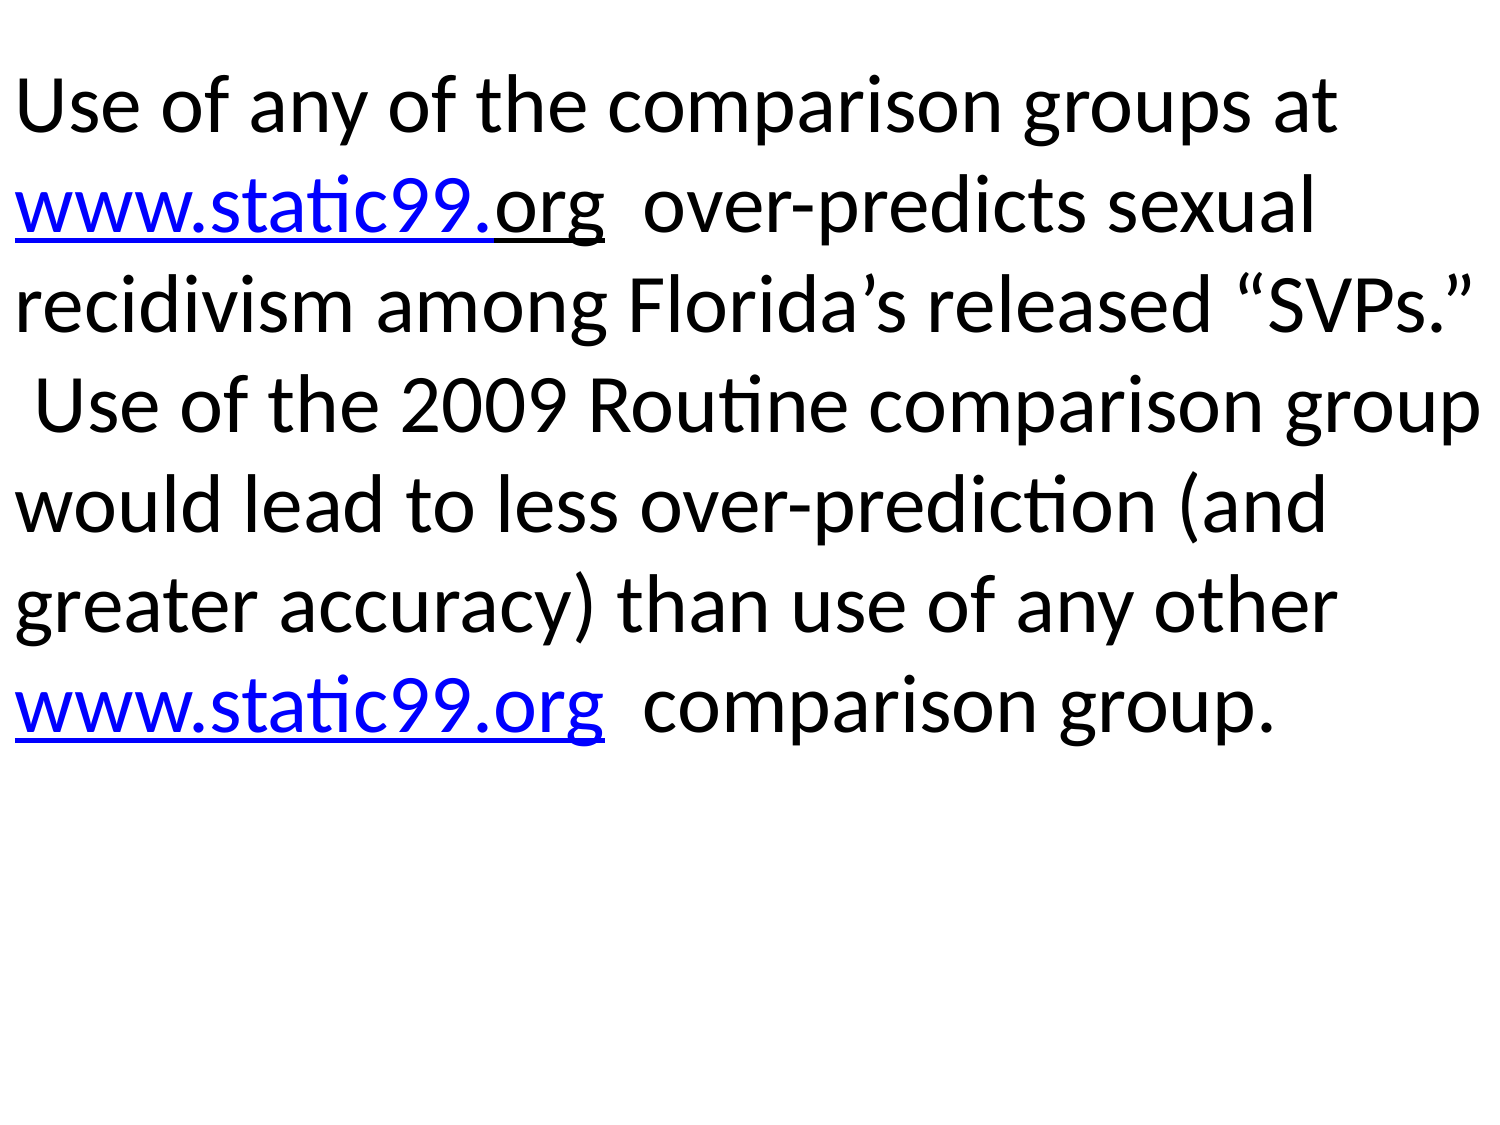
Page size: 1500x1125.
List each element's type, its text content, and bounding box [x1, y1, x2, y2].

text_box Use of any of the comparison groups at www.static99.org over-predicts sexual recidivism among Florida’s released “SVPs.” Use of the 2009 Routine comparison group would lead to less over-prediction (and greater accuracy) than use of any other www.static99.org comparison group. [0, 41, 1500, 757]
